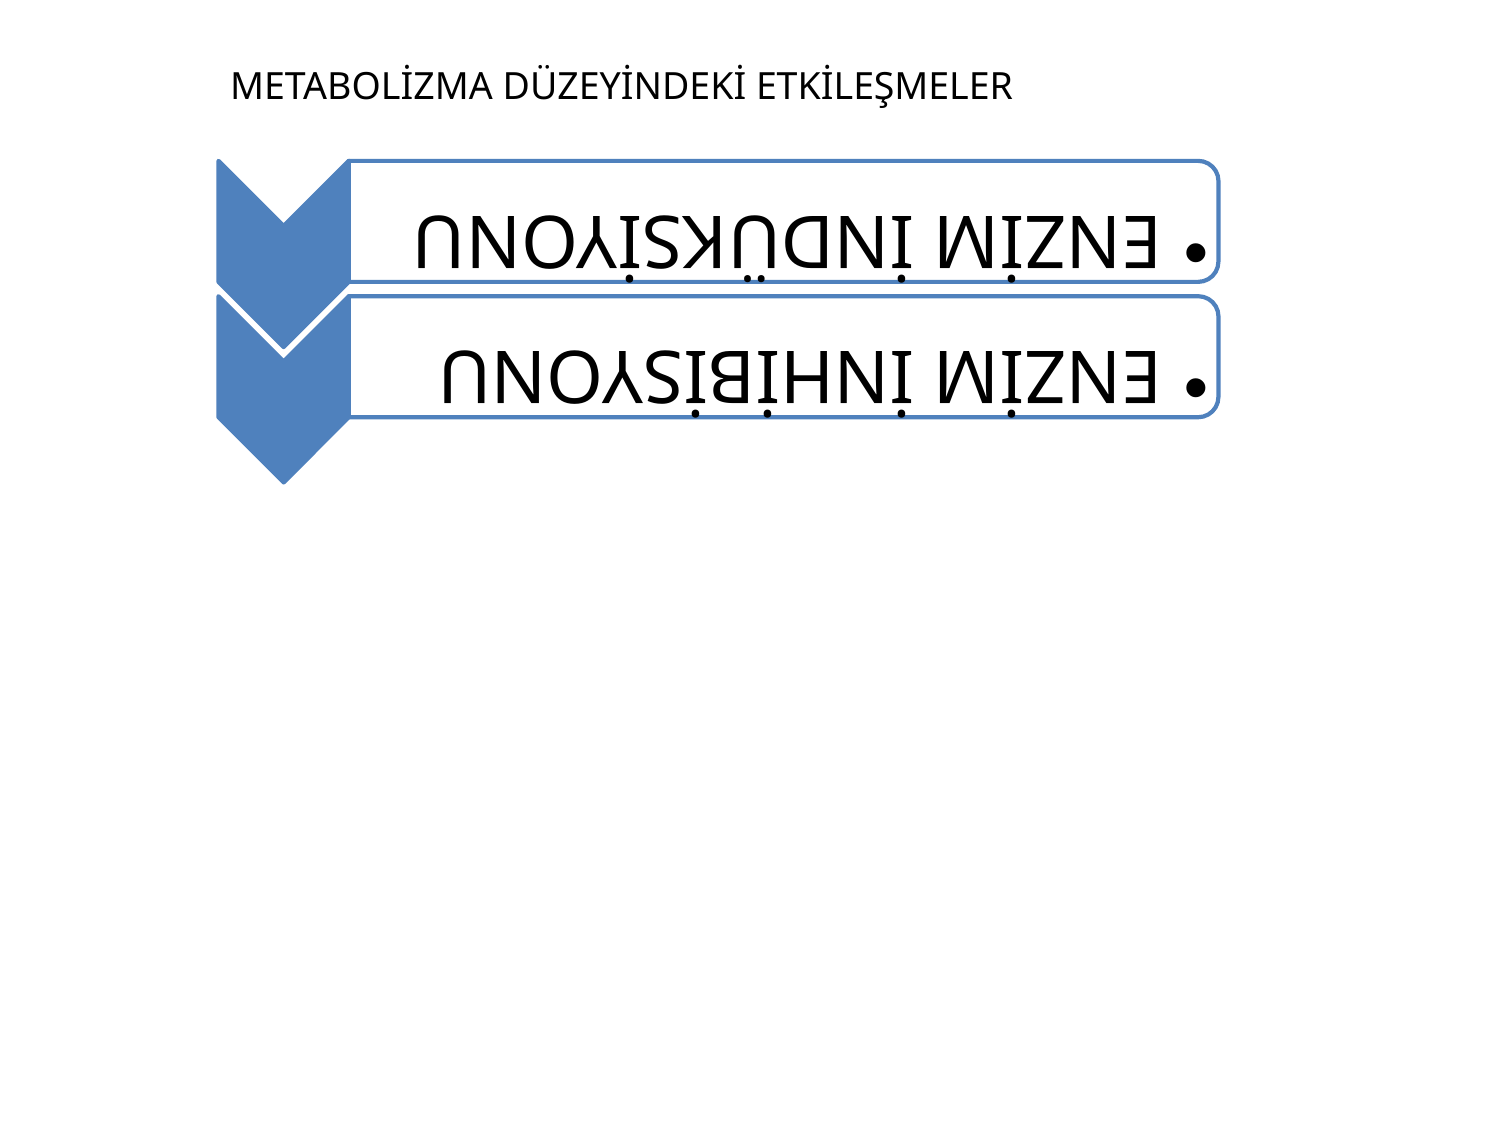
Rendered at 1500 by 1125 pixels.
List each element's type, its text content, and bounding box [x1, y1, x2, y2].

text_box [218, 160, 1219, 483]
text_box METABOLİZMA DÜZEYİNDEKİ ETKİLEŞMELER [215, 54, 1029, 115]
